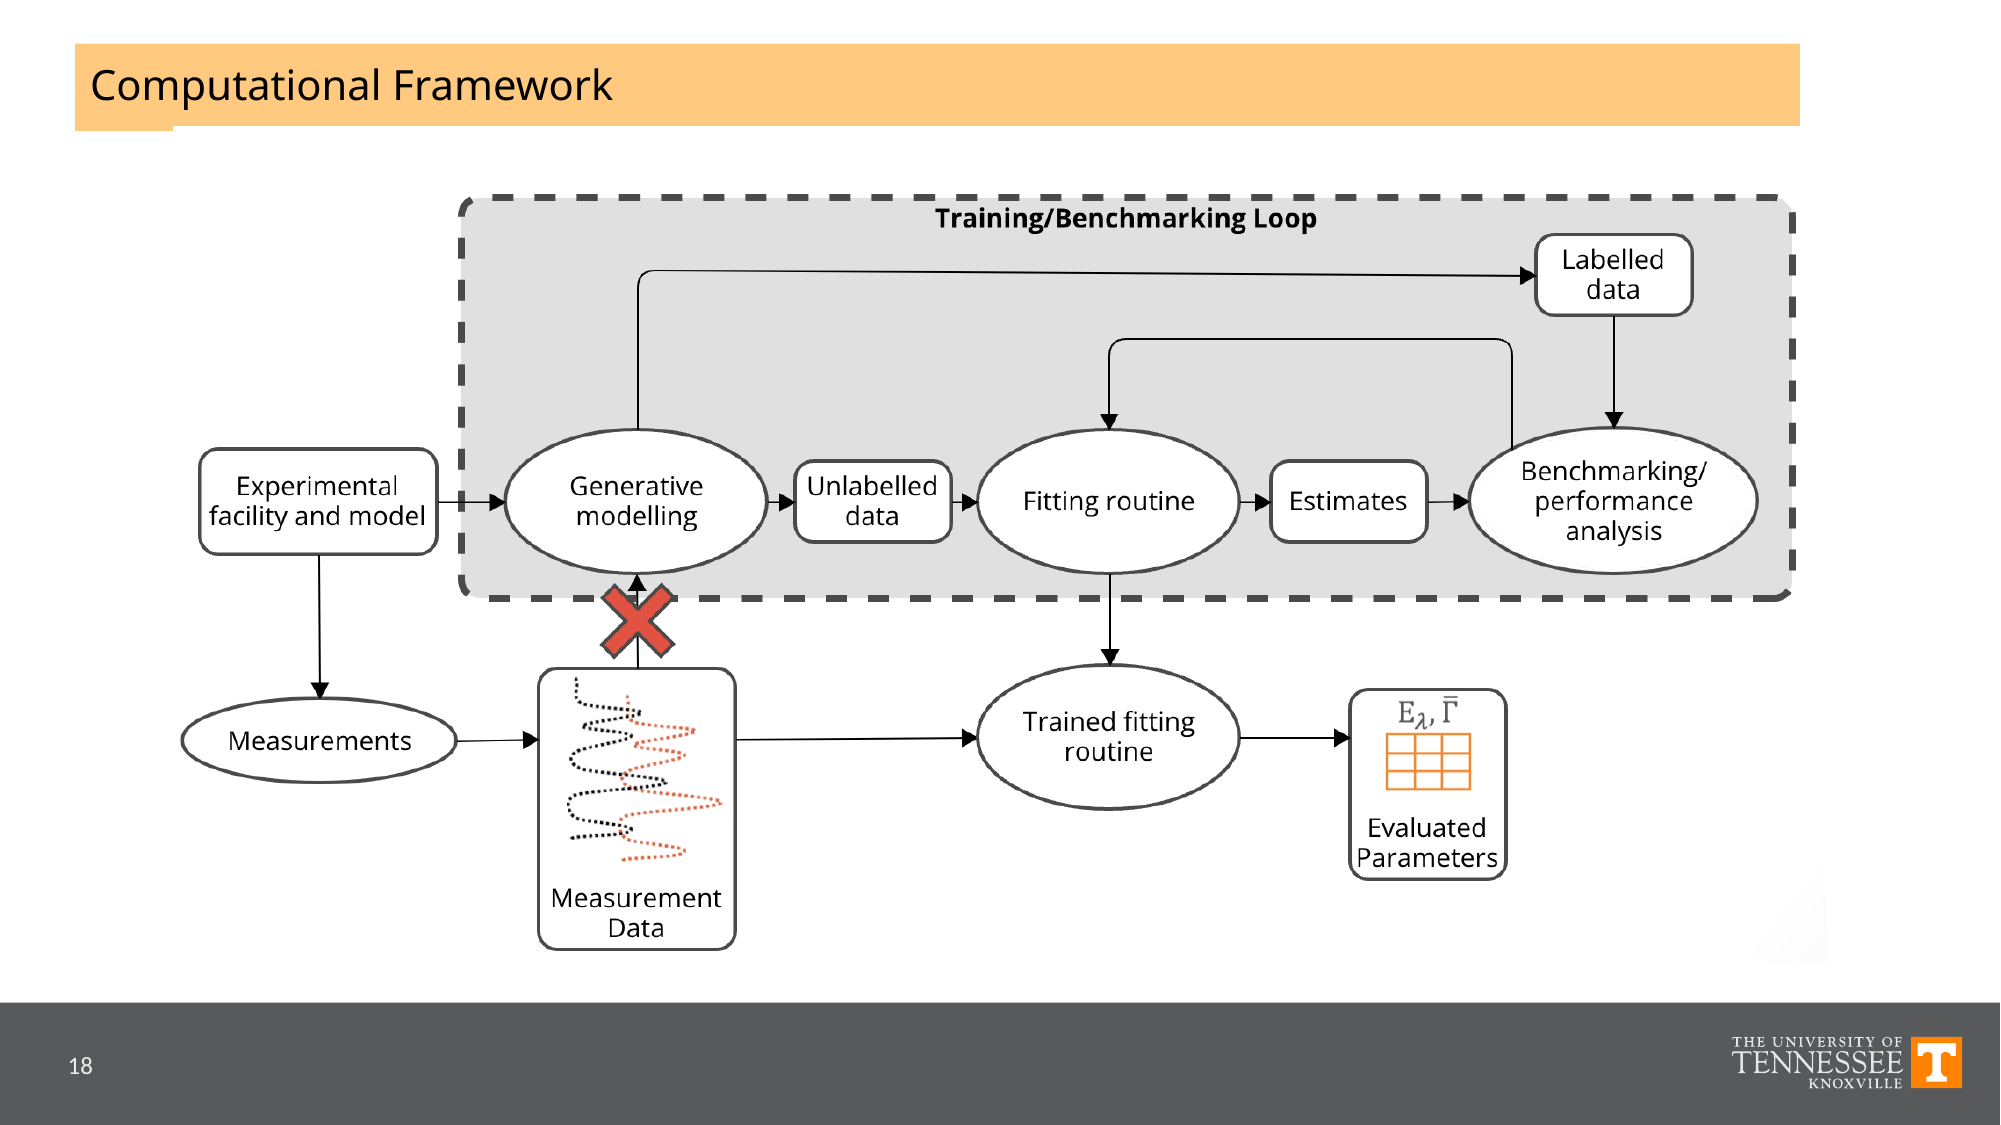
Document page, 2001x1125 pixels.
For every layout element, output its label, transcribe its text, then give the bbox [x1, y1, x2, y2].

slide_number 18 [37, 1042, 109, 1088]
picture [173, 126, 1827, 964]
title Computational Framework [75, 43, 1800, 131]
